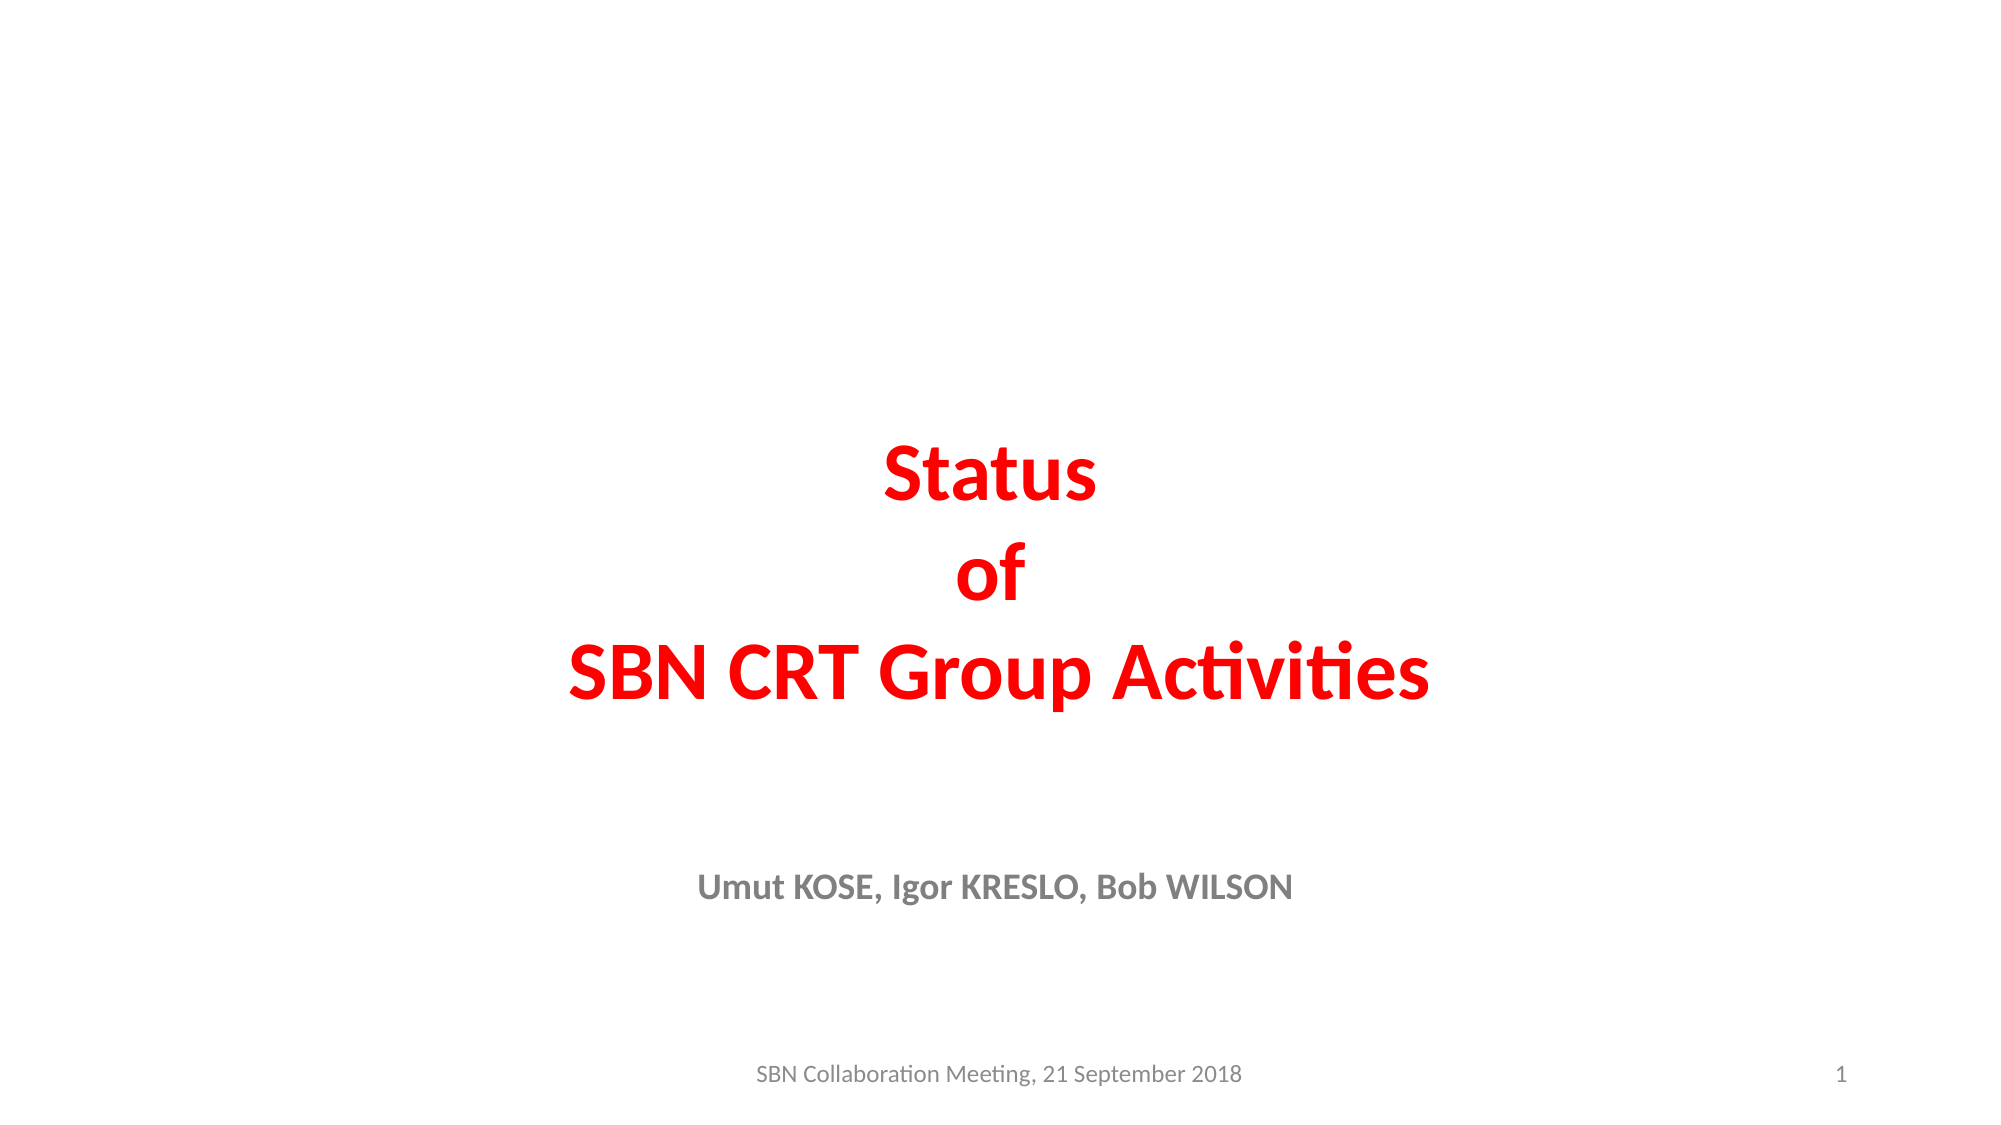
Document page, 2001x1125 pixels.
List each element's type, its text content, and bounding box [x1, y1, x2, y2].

text_box Umut KOSE, Igor KRESLO, Bob WILSON [682, 854, 1318, 915]
text_box Status of SBN CRT Group Activities [554, 409, 1446, 725]
footer SBN Collaboration Meeting, 21 September 2018 [662, 1042, 1338, 1103]
slide_number 1 [1412, 1042, 1863, 1103]
